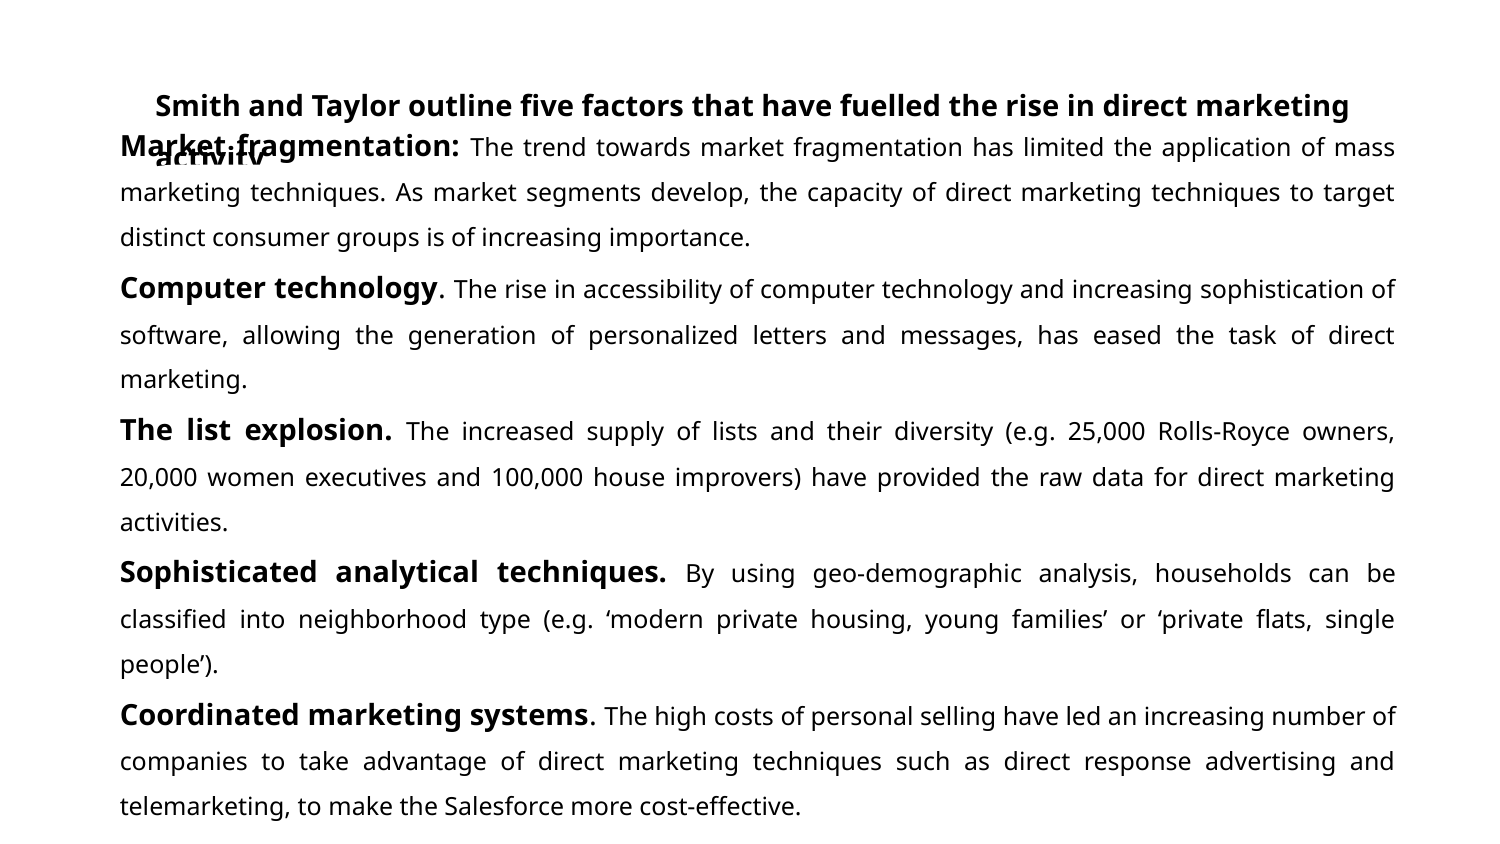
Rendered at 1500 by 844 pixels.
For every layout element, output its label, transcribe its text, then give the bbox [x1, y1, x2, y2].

text_box Smith and Taylor outline five factors that have fuelled the rise in direct marketing activity [140, 62, 1377, 170]
text_box Market fragmentation: The trend towards market fragmentation has limited the application of mass marketing techniques. As market segments develop, the capacity of direct marketing techniques to target distinct consumer groups is of increasing importance. Computer technology. The rise in accessibility of computer technology and increasing sophistication of software, allowing the generation of personalized letters and messages, has eased the task of direct marketing. The list explosion. The increased supply of lists and their diversity (e.g. 25,000 Rolls-Royce owners, 20,000 women executives and 100,000 house improvers) have provided the raw data for direct marketing activities. Sophisticated analytical techniques. By using geo-demographic analysis, households can be classified into neighborhood type (e.g. ‘modern private housing, young families’ or ‘private flats, single people’). Coordinated marketing systems. The high costs of personal selling have led an increasing number of companies to take advantage of direct marketing techniques such as direct response advertising and telemarketing, to make the Salesforce more cost-effective. [73, 164, 1444, 766]
